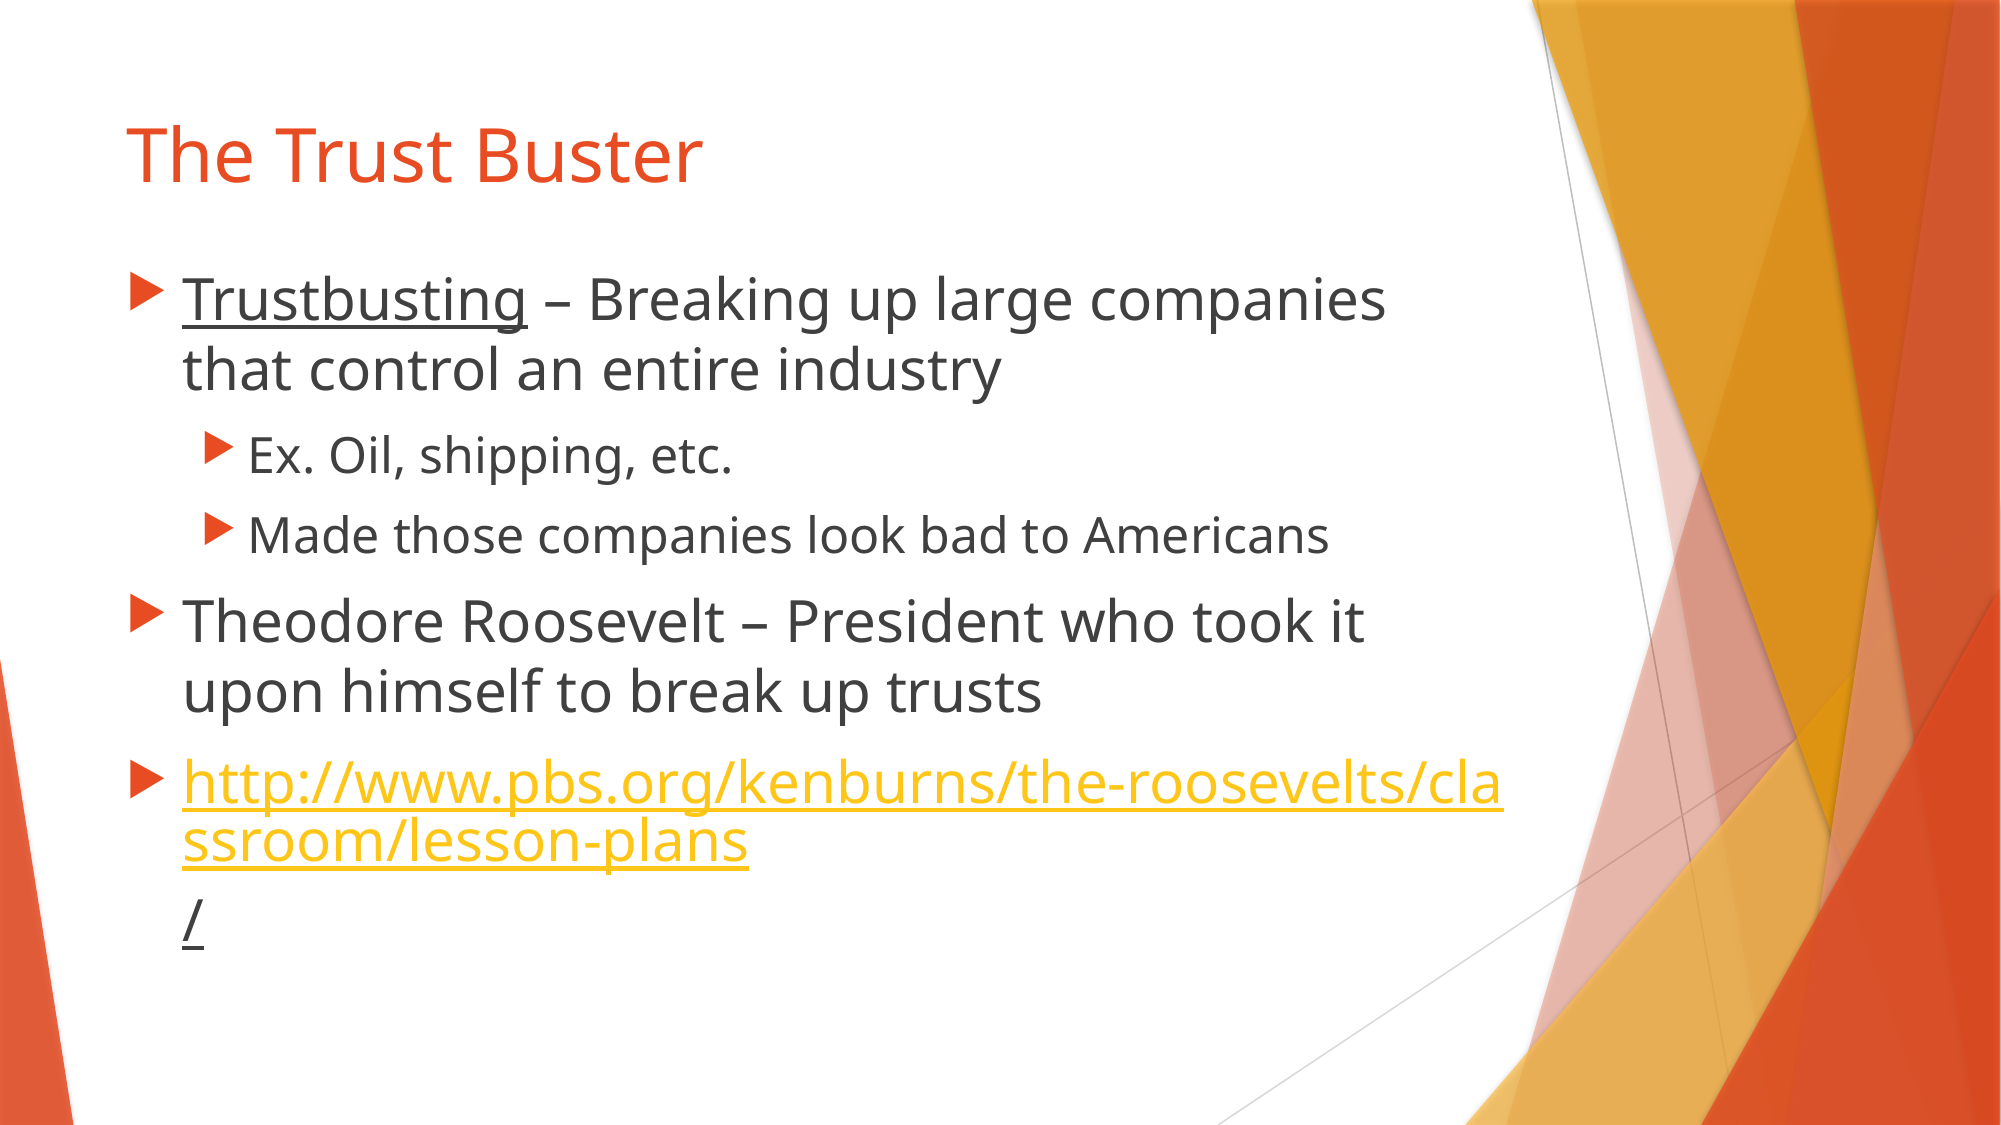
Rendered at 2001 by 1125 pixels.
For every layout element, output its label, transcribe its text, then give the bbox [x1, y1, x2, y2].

title The Trust Buster [111, 99, 1522, 254]
list Trustbusting – Breaking up large companies that control an entire industry Ex. Oil, shipping, etc. Made those companies look bad to Americans Theodore Roosevelt – President who took it upon himself to break up trusts http://www.pbs.org/kenburns/the-roosevelts/classroom/lesson-plans/ [111, 254, 1522, 992]
